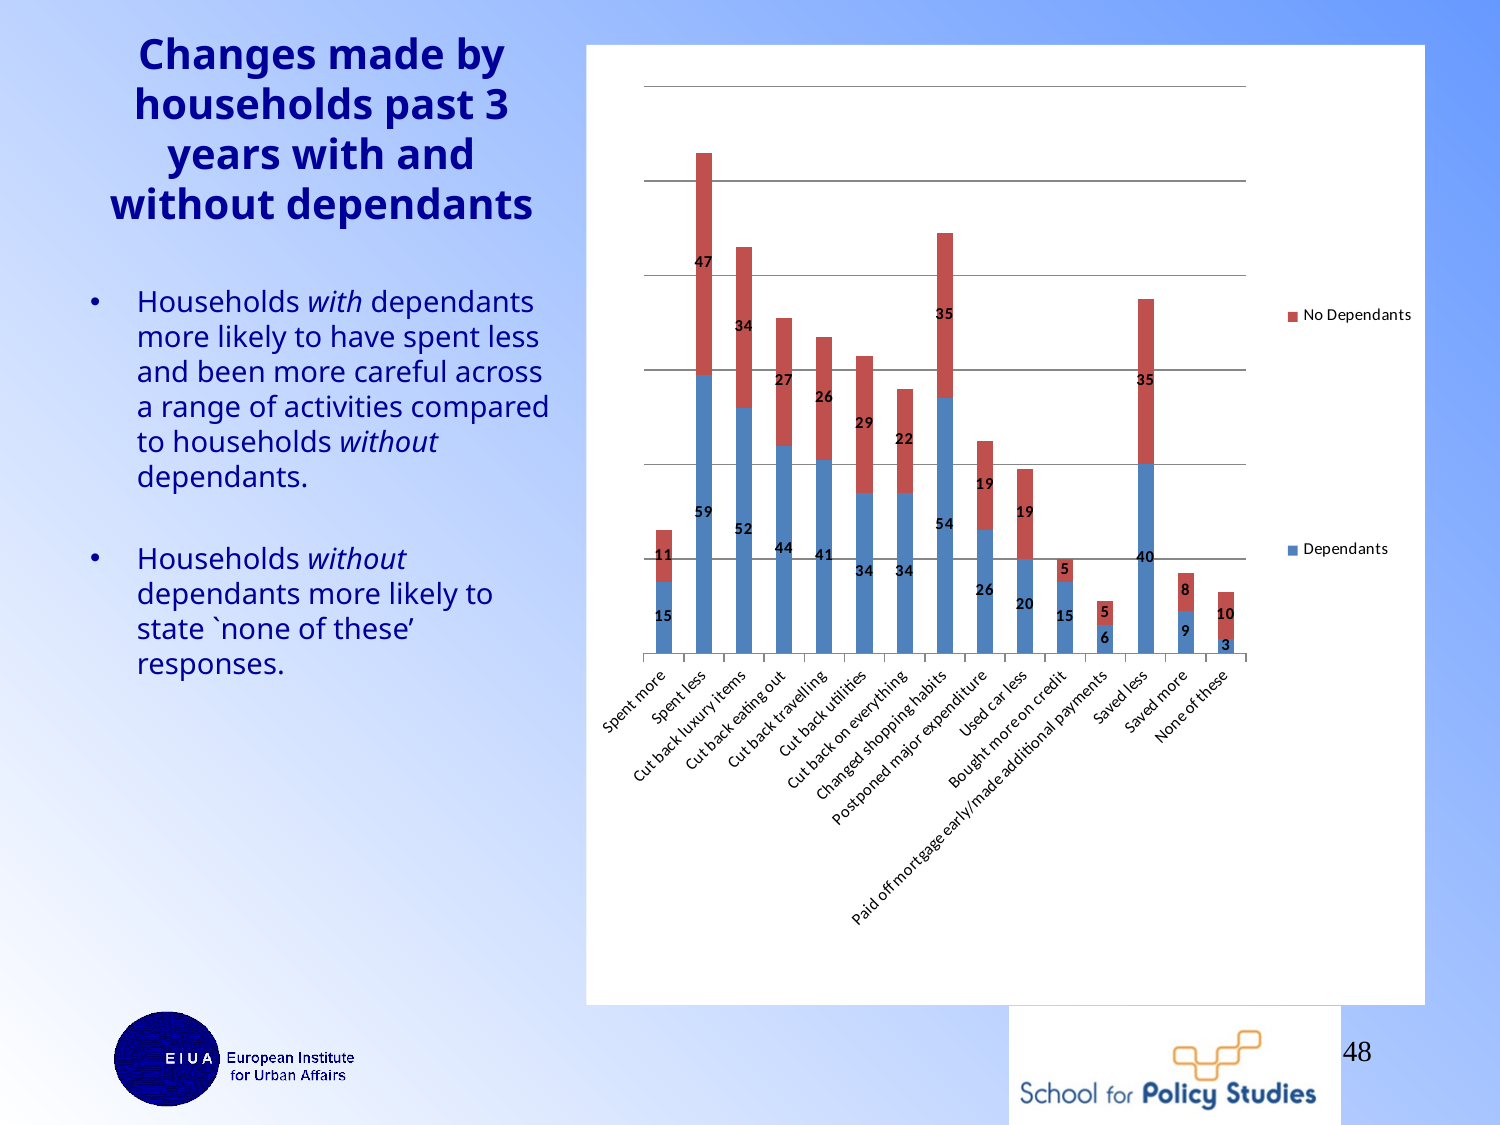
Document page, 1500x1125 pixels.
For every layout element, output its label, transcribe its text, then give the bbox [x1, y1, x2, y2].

title Changes made by households past 3 years with and without dependants [75, 44, 569, 235]
picture [99, 1005, 363, 1125]
chart [586, 44, 1426, 1006]
picture [1009, 1005, 1342, 1125]
slide_number 48 [1346, 1025, 1388, 1100]
list Households with dependants more likely to have spent less and been more careful across a range of activities compared to households without dependants. Households without dependants more likely to state `none of these’ responses. [75, 235, 569, 1005]
